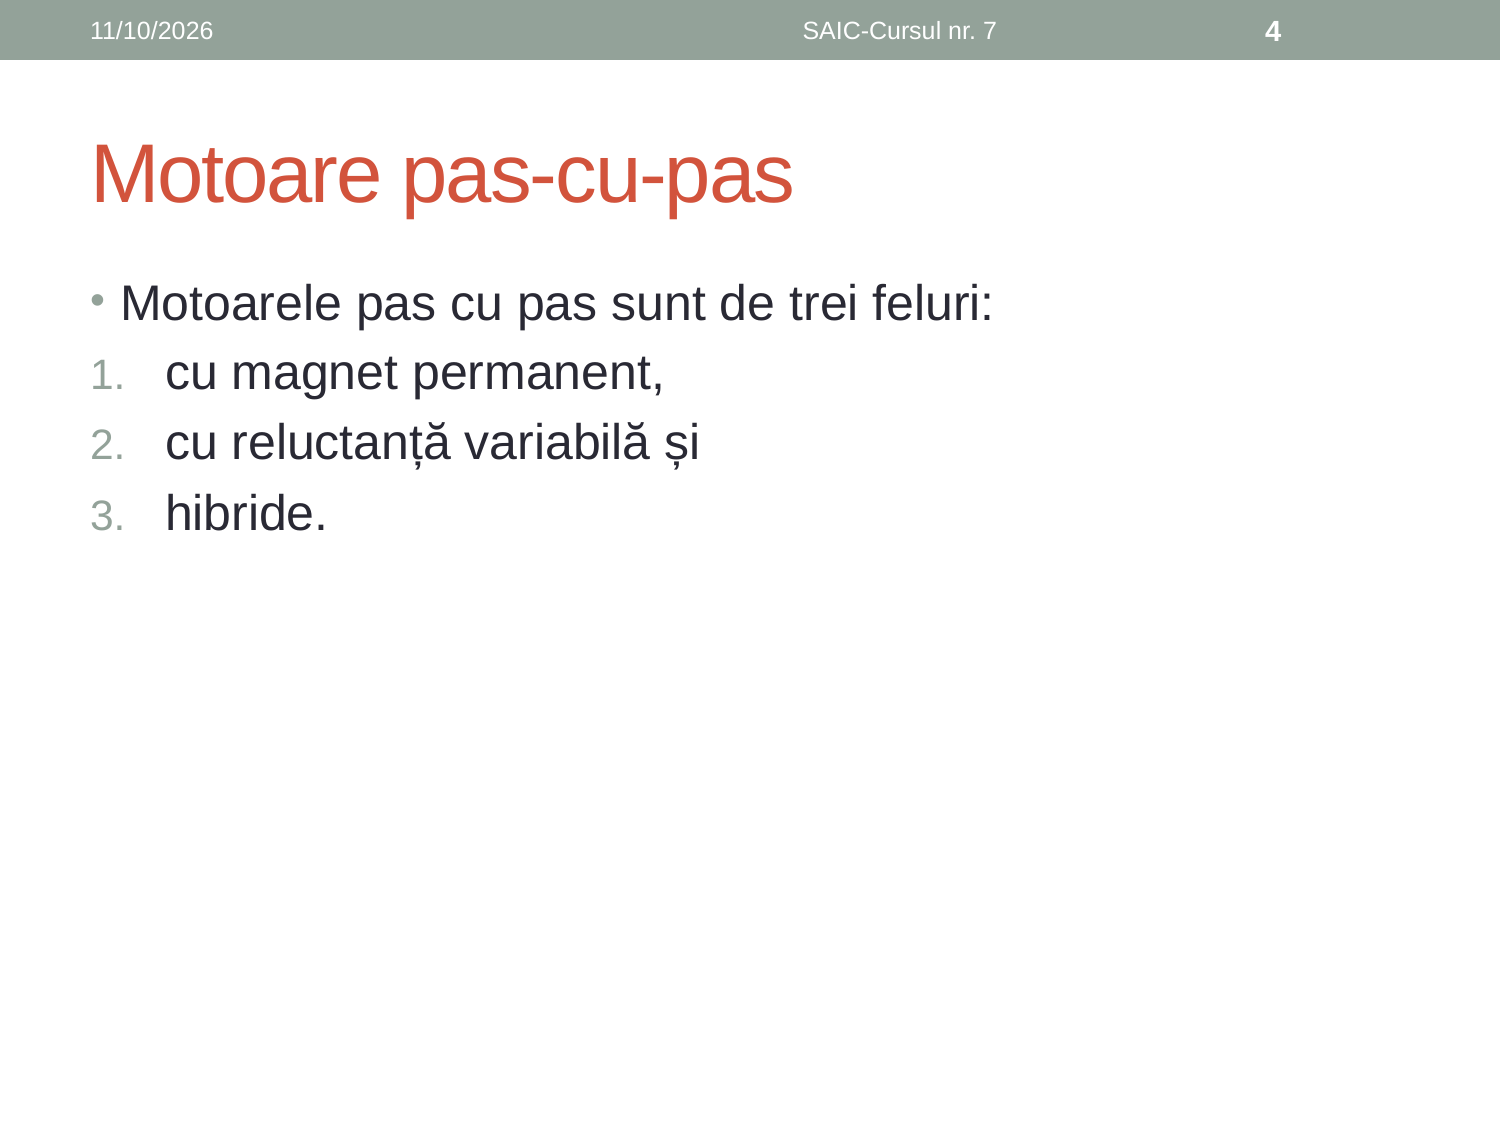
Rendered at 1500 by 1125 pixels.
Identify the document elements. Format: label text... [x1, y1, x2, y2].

list Motoarele pas cu pas sunt de trei feluri: cu magnet permanent, cu reluctanță variabilă și hibride. [75, 262, 1425, 1063]
slide_number 4 [1250, 3, 1425, 57]
title Motoare pas-cu-pas [75, 87, 1425, 250]
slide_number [75, 3, 550, 57]
footer SAIC-Cursul nr. 7 [562, 3, 1238, 57]
